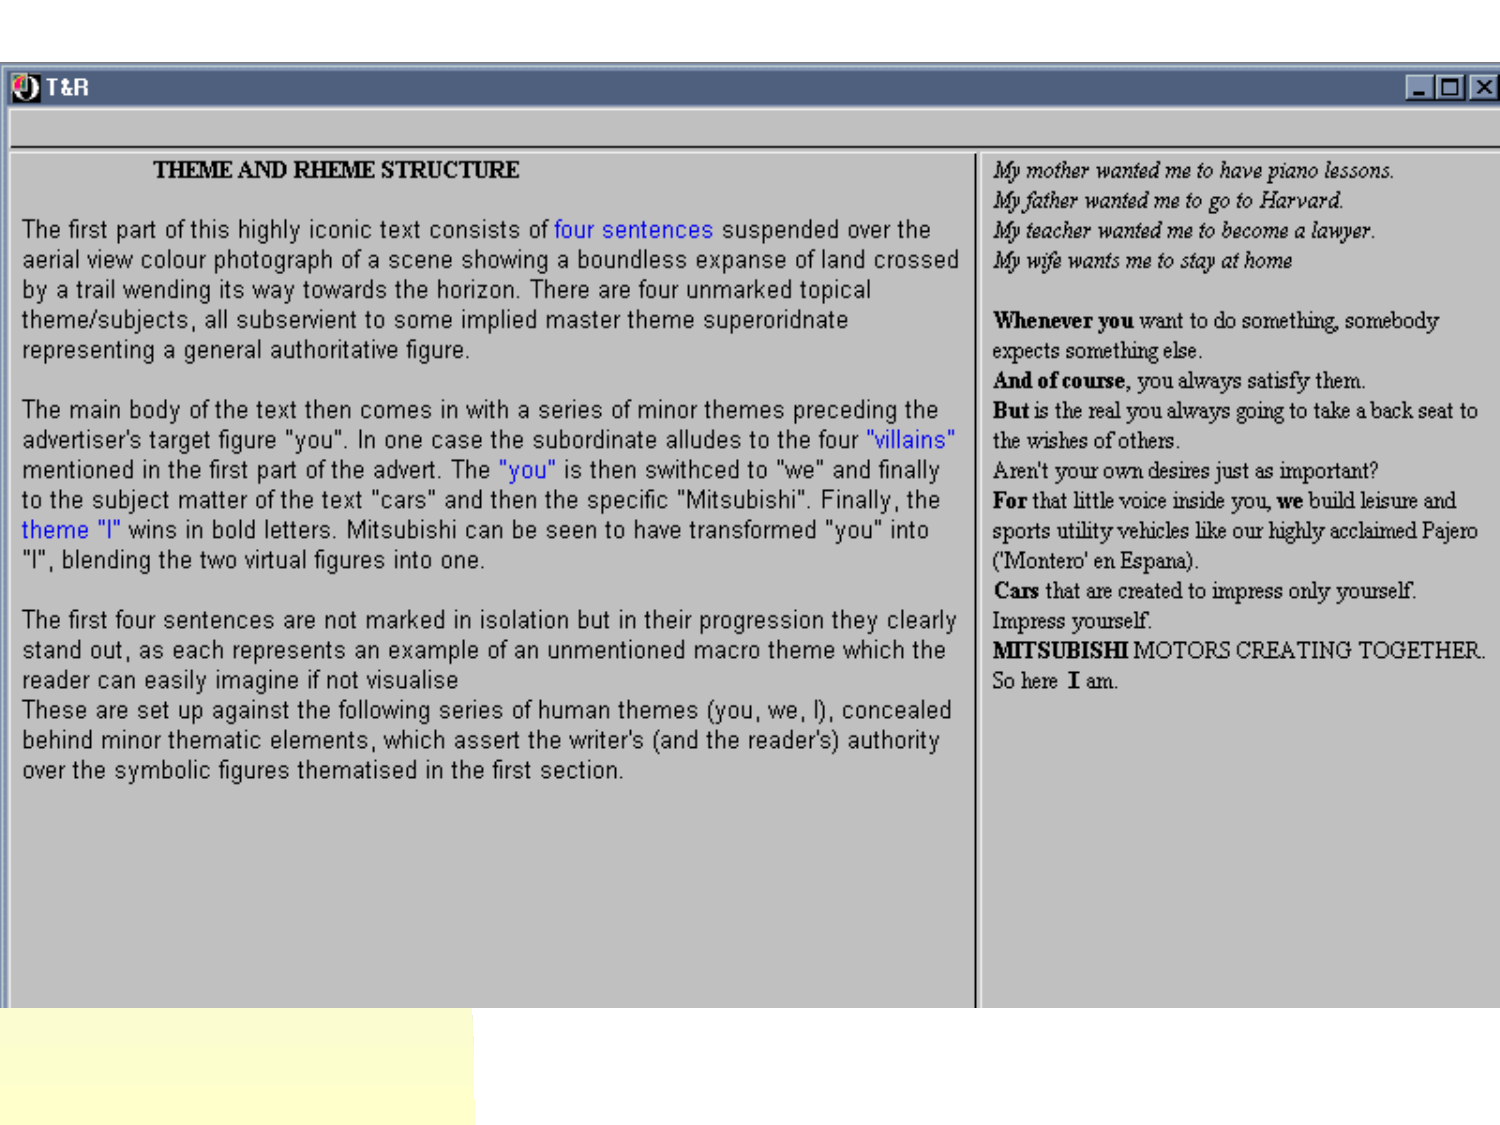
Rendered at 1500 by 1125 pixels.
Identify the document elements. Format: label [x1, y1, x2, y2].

picture [0, 62, 1500, 1008]
